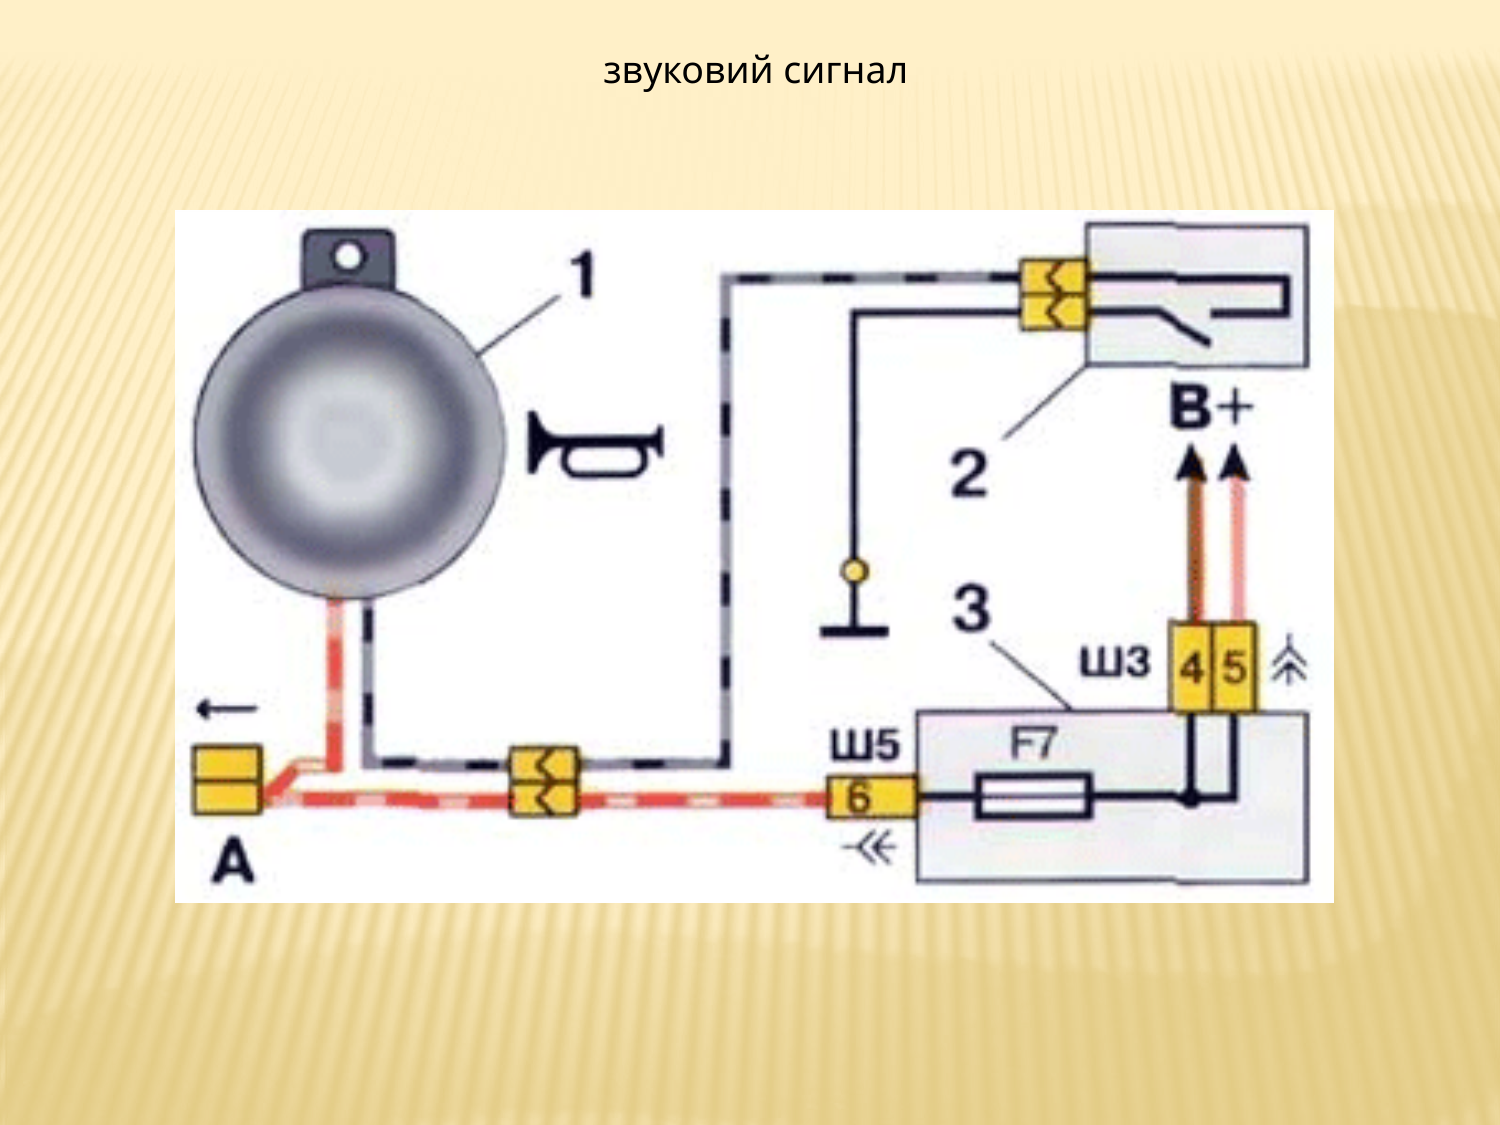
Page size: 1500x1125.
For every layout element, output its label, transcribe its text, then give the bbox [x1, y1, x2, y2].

text_box звуковий сигнал [588, 38, 924, 98]
picture [175, 210, 1334, 903]
